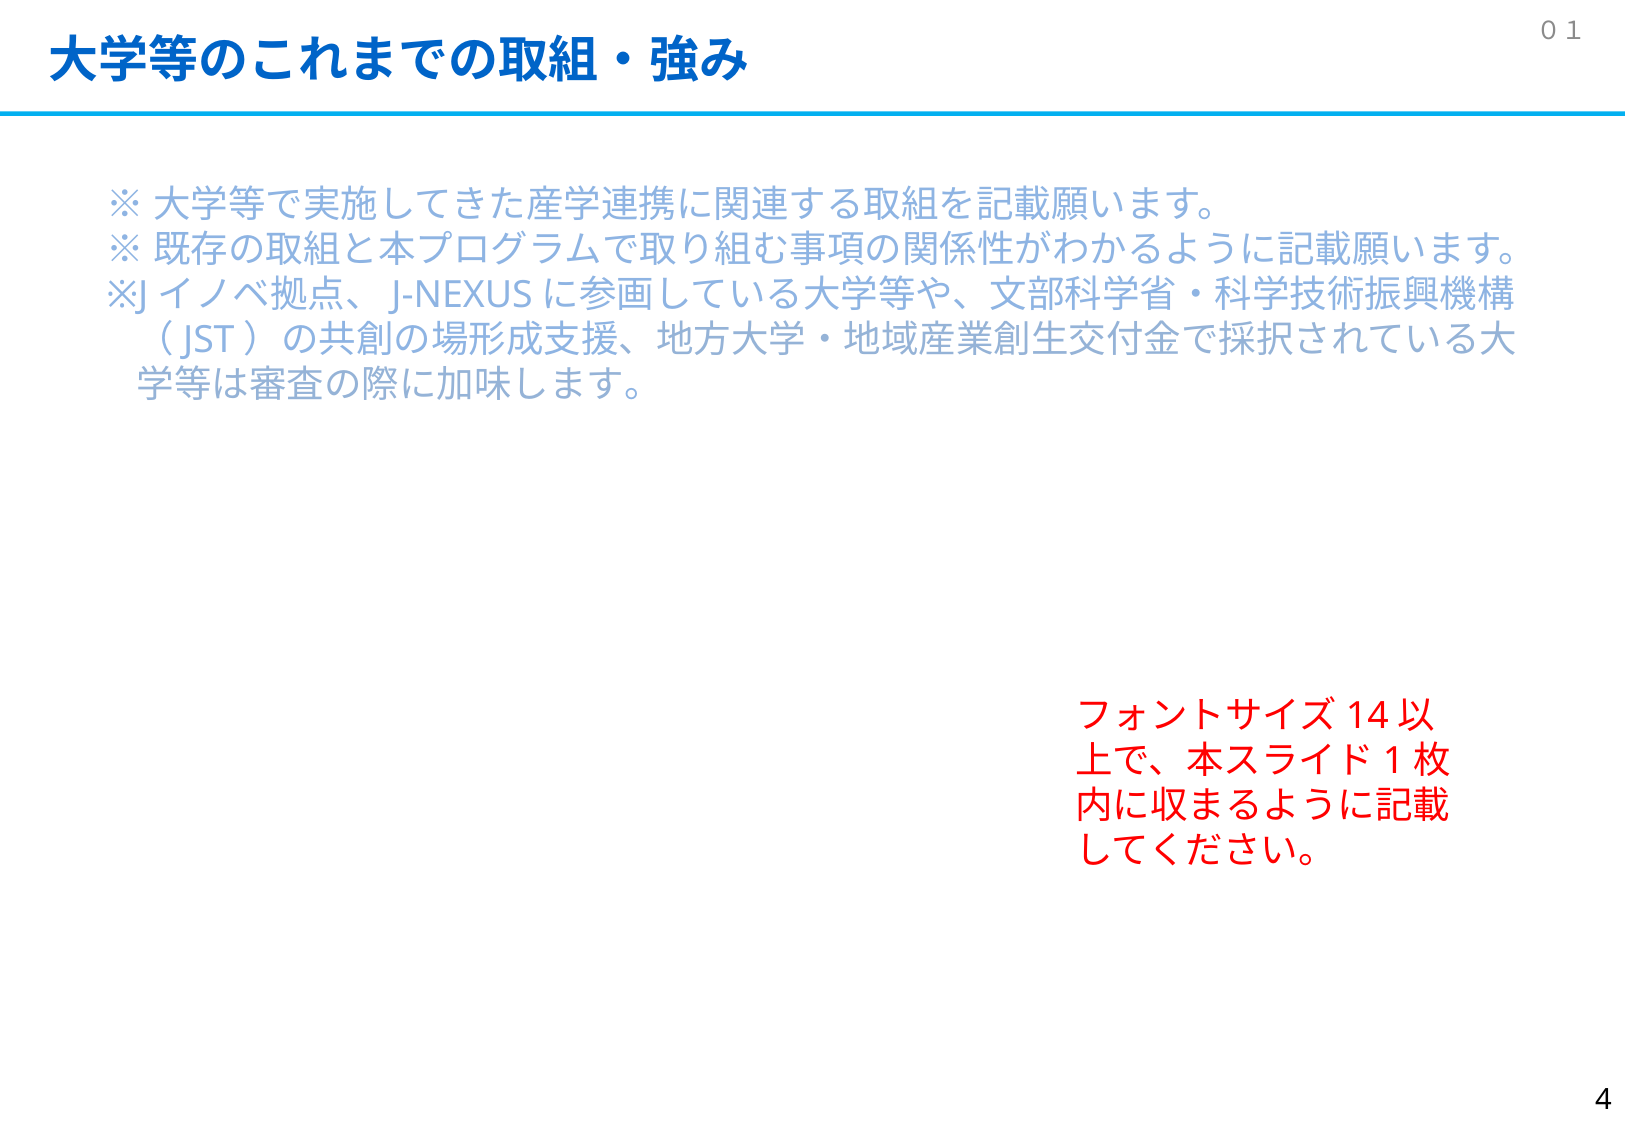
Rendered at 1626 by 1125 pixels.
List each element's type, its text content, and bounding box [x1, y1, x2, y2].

text_box フォントサイズ14以上で、本スライド1枚内に収まるように記載してください。 [1060, 683, 1474, 879]
slide_number ０１ [1521, 0, 1625, 60]
text_box ※大学等で実施してきた産学連携に関連する取組を記載願います。 ※既存の取組と本プログラムで取り組む事項の関係性がわかるように記載願います。 ※Jイノベ拠点、J-NEXUSに参画している大学等や、文部科学省・科学技術振興機構（JST）の共創の場形成支援、地方大学・地域産業創生交付金で採択されている大学等は審査の際に加味します。 [91, 172, 1569, 413]
slide_number 3 [1247, 1070, 1625, 1125]
title 大学等のこれまでの取組・強み [33, 19, 1593, 95]
